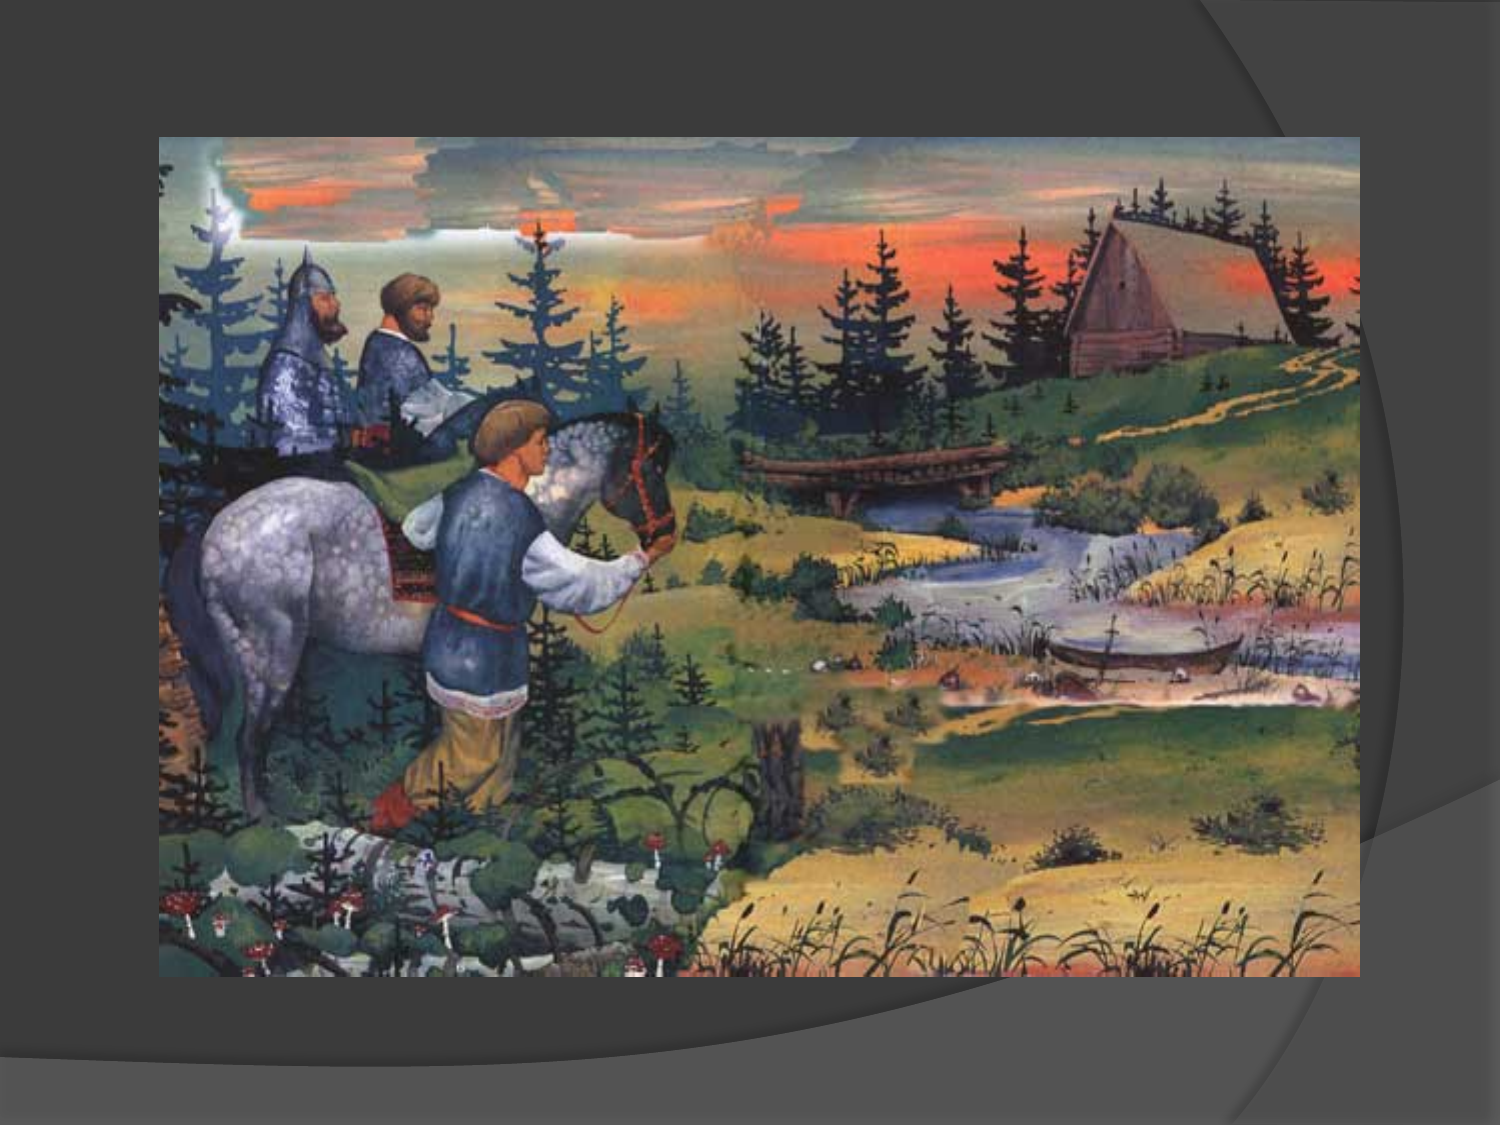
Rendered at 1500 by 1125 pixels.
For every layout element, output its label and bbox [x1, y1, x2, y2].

list [159, 136, 1360, 978]
